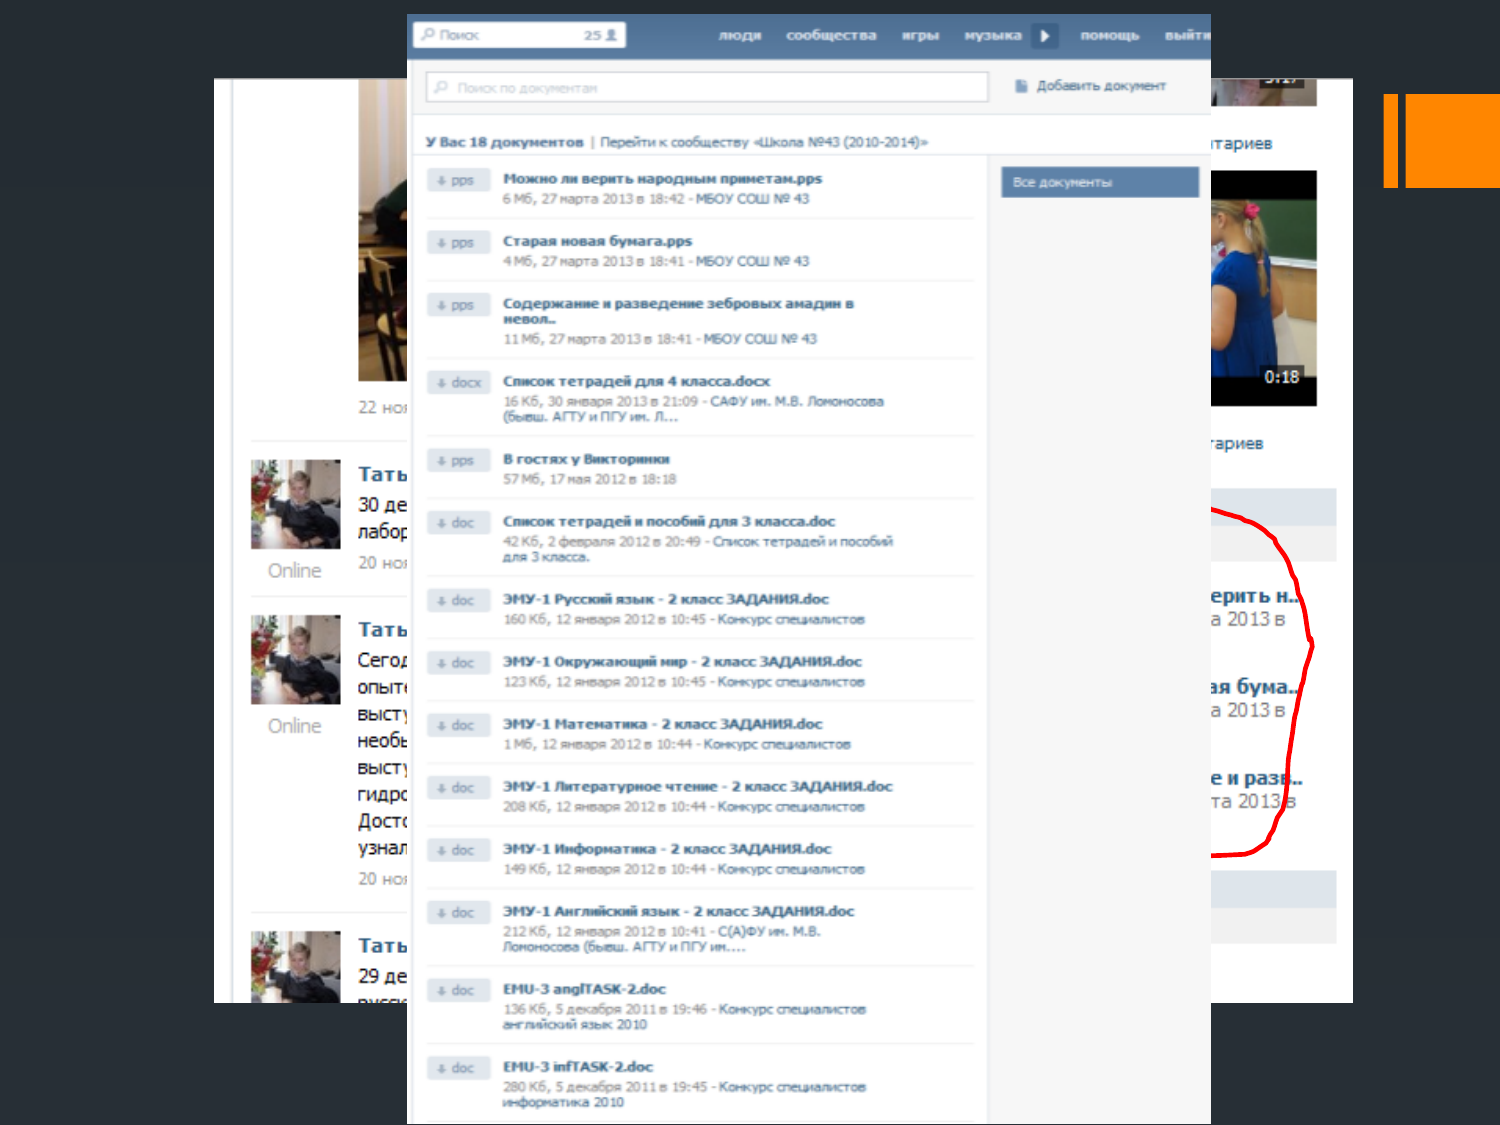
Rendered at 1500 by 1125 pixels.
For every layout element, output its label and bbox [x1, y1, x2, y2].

picture [214, 13, 1353, 1124]
